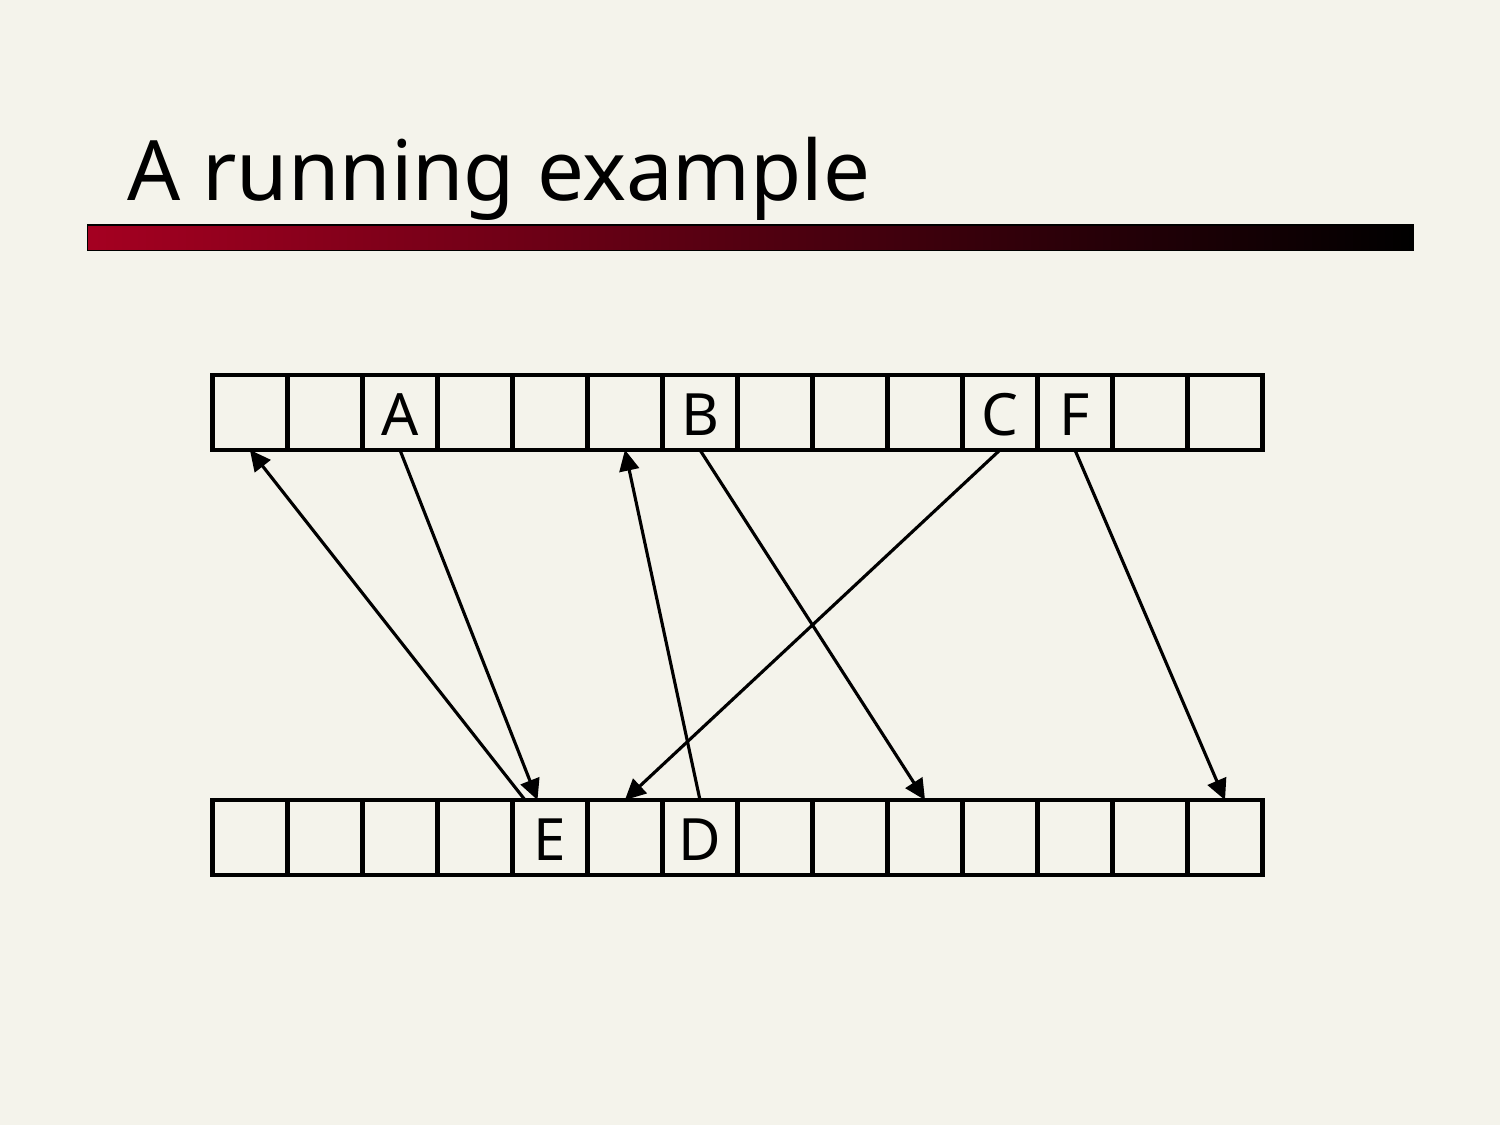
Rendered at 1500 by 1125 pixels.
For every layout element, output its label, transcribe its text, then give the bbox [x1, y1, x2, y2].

text_box [888, 374, 962, 450]
text_box [288, 374, 362, 450]
text_box [212, 799, 288, 875]
text_box D [662, 799, 738, 875]
text_box [1188, 799, 1263, 875]
text_box [888, 799, 962, 875]
text_box [399, 449, 540, 800]
text_box [212, 374, 288, 450]
text_box [738, 799, 812, 875]
text_box [1074, 449, 1227, 800]
text_box [962, 799, 1038, 875]
text_box [1038, 799, 1112, 875]
text_box [288, 799, 362, 875]
text_box B [662, 374, 738, 450]
text_box [438, 799, 512, 875]
text_box [438, 374, 512, 450]
text_box F [1038, 374, 1112, 450]
text_box E [512, 799, 588, 875]
text_box C [962, 374, 1038, 450]
text_box [813, 625, 925, 800]
text_box [812, 799, 888, 875]
text_box [362, 799, 438, 875]
text_box [588, 799, 662, 875]
text_box [512, 374, 588, 450]
text_box [1188, 374, 1263, 450]
text_box [588, 374, 662, 450]
text_box [249, 450, 526, 801]
text_box [812, 374, 888, 450]
text_box [624, 741, 687, 800]
title A running example [112, 37, 1388, 226]
text_box [619, 450, 701, 800]
text_box A [362, 374, 438, 450]
text_box [1112, 374, 1188, 450]
text_box [1112, 799, 1188, 875]
text_box [738, 374, 812, 450]
